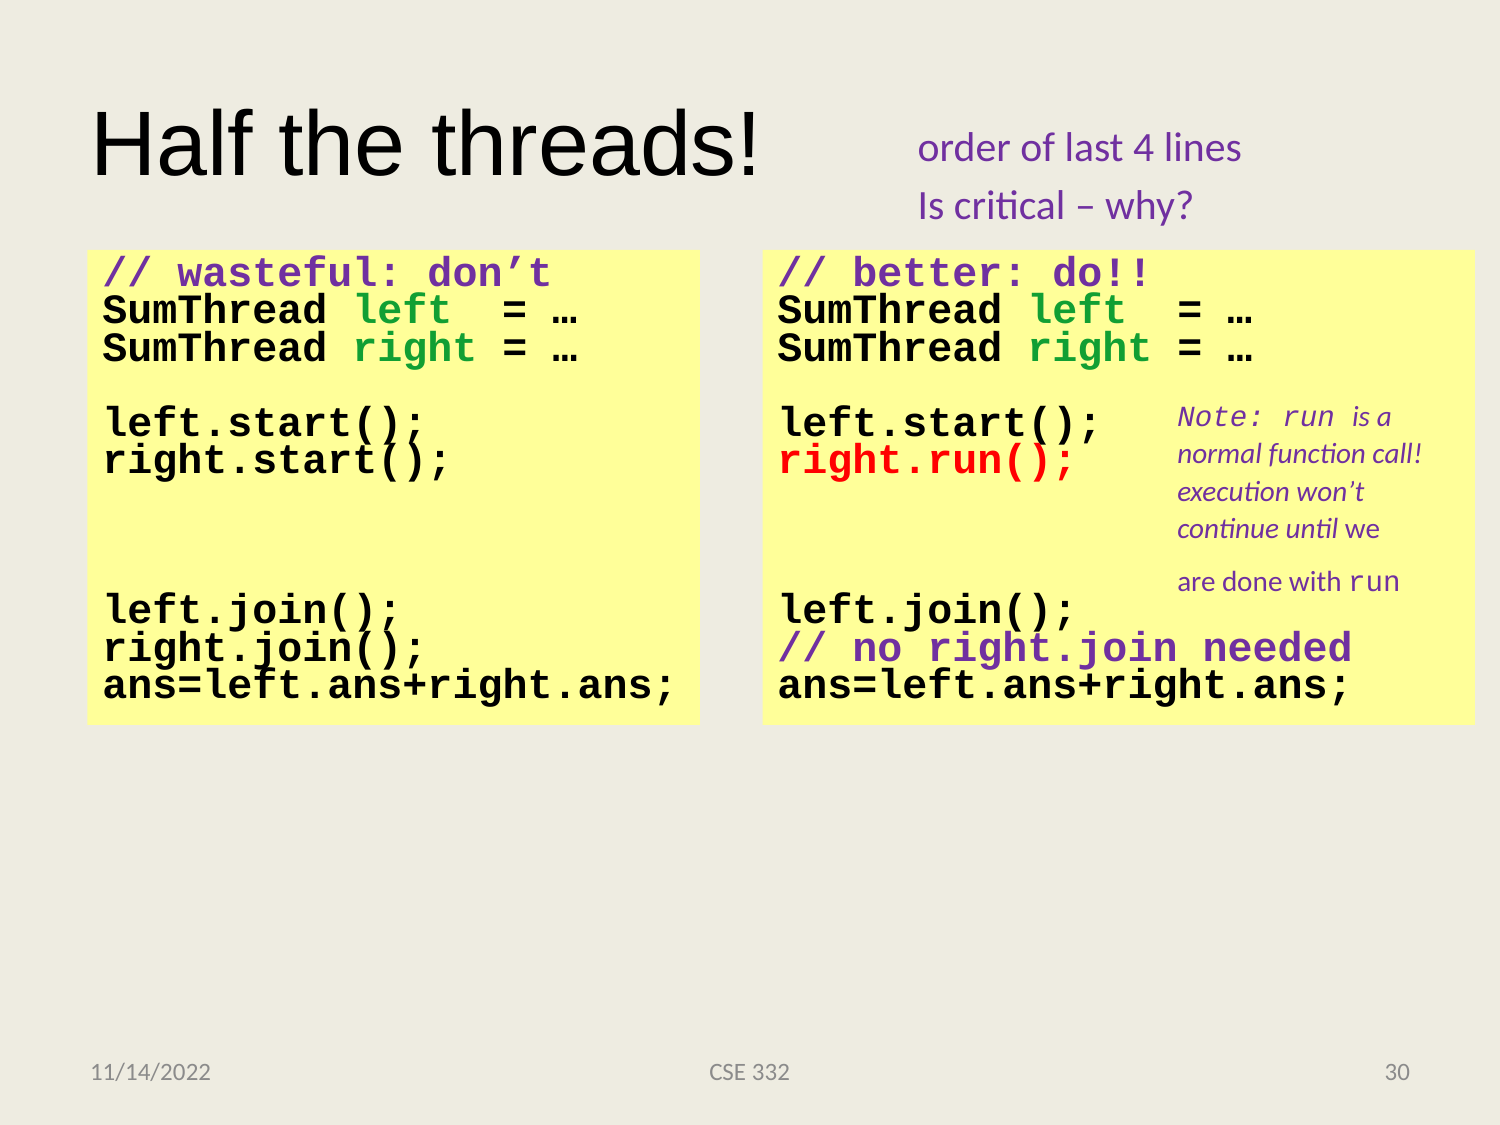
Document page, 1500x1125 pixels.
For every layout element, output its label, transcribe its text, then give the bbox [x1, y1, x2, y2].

title Half the threads! [75, 45, 1425, 233]
footer CSE 332 [512, 1042, 988, 1103]
text_box // better: do!! SumThread left = … SumThread right = … left.start(); right.run(); left.join(); // no right.join needed ans=left.ans+right.ans; [762, 249, 1475, 725]
text_box order of last 4 lines Is critical – why? [903, 125, 1258, 236]
text_box // wasteful: don’t SumThread left = … SumThread right = … left.start(); right.start(); left.join(); right.join(); ans=left.ans+right.ans; [87, 249, 700, 725]
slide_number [75, 1042, 425, 1103]
slide_number 30 [1074, 1042, 1425, 1103]
text_box Note: run is a normal function call! execution won’t continue until we are done with run [1162, 387, 1463, 605]
